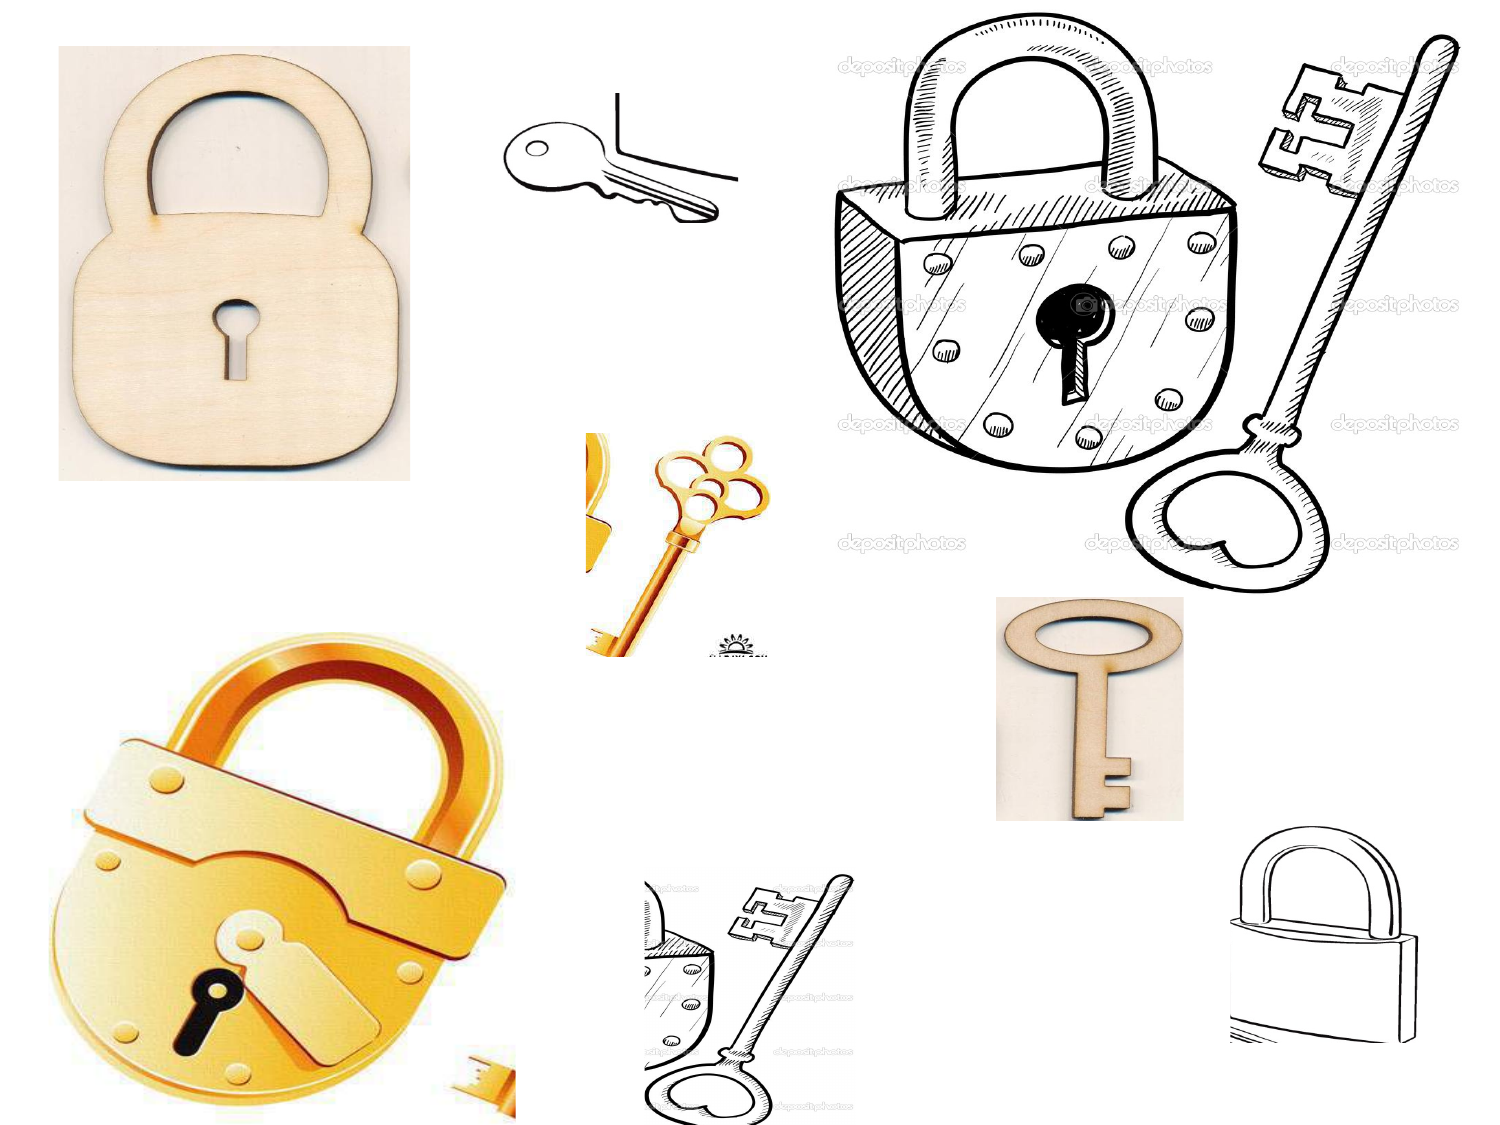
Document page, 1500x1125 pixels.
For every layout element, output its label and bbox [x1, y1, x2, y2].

picture [480, 93, 739, 223]
picture [644, 866, 856, 1125]
picture [585, 433, 774, 657]
picture [48, 597, 516, 1125]
picture [58, 34, 411, 481]
picture [796, 0, 1500, 821]
picture [1230, 738, 1500, 1044]
